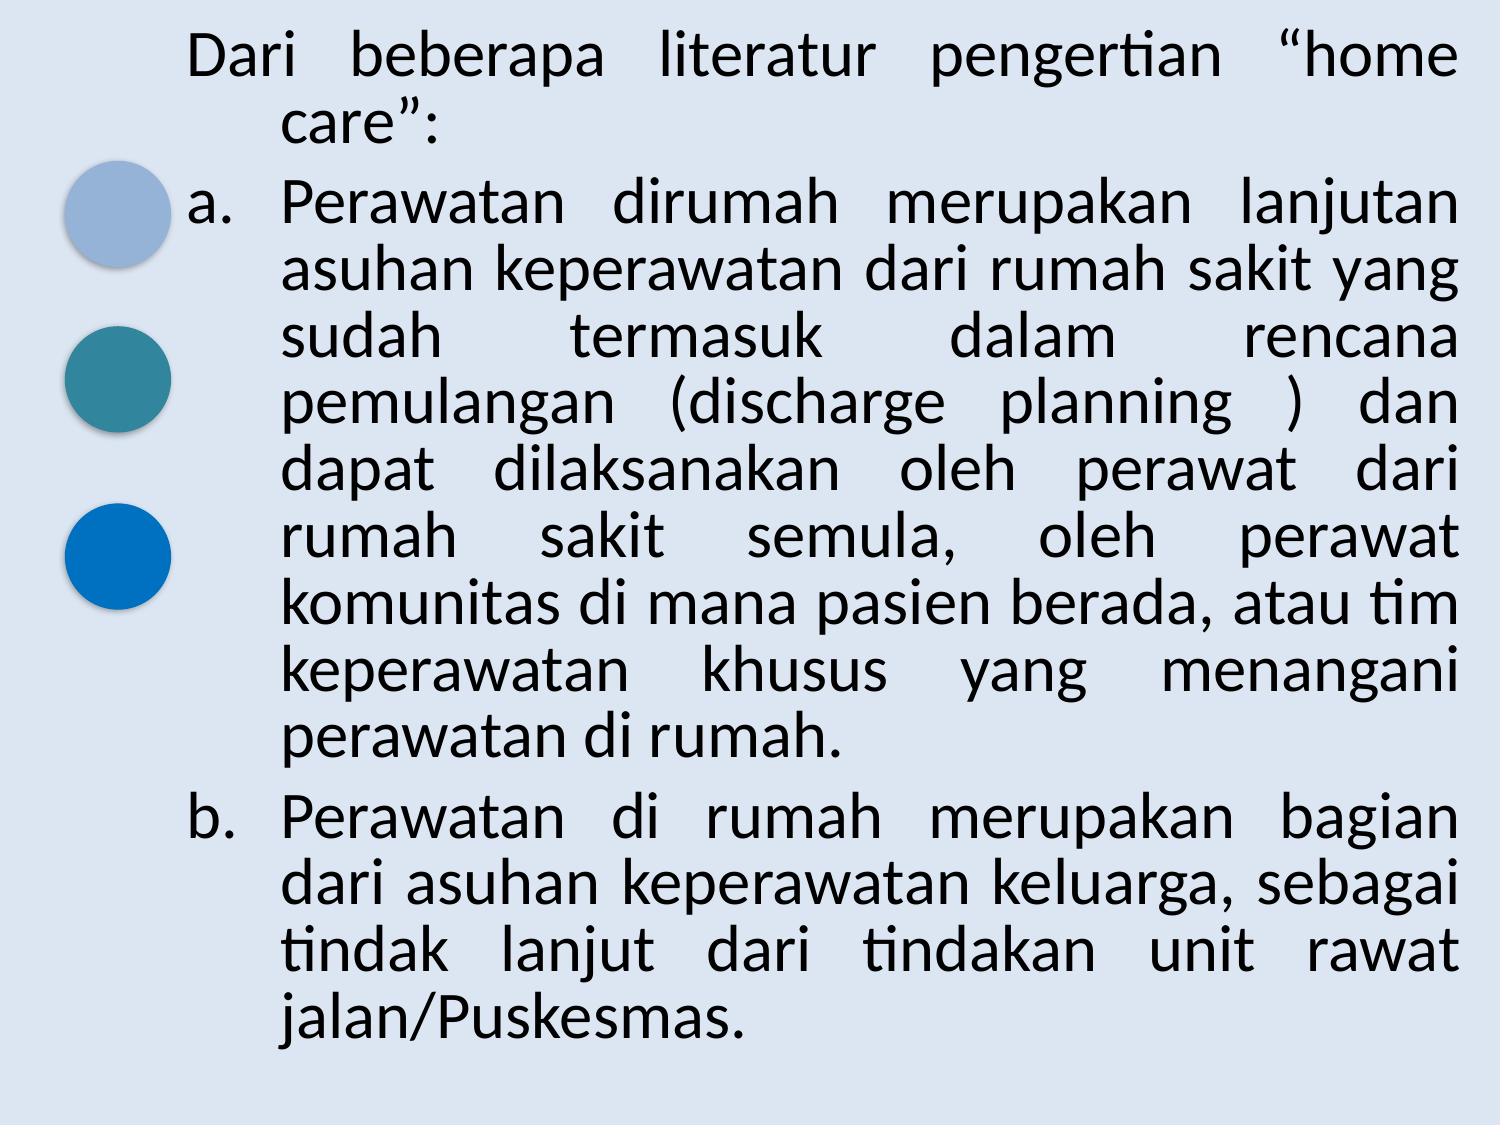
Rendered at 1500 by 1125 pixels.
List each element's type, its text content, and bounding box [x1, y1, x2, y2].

text_box [64, 160, 172, 268]
text_box [64, 502, 172, 611]
text_box [64, 325, 172, 434]
list Dari beberapa literatur pengertian “home care”: Perawatan dirumah merupakan lanjutan asuhan keperawatan dari rumah sakit yang sudah termasuk dalam rencana pemulangan (discharge planning ) dan dapat dilaksanakan oleh perawat dari rumah sakit semula, oleh perawat komunitas di mana pasien berada, atau tim keperawatan khusus yang menangani perawatan di rumah. Perawatan di rumah merupakan bagian dari asuhan keperawatan keluarga, sebagai tindak lanjut dari tindakan unit rawat jalan/Puskesmas. [171, 19, 1477, 1094]
